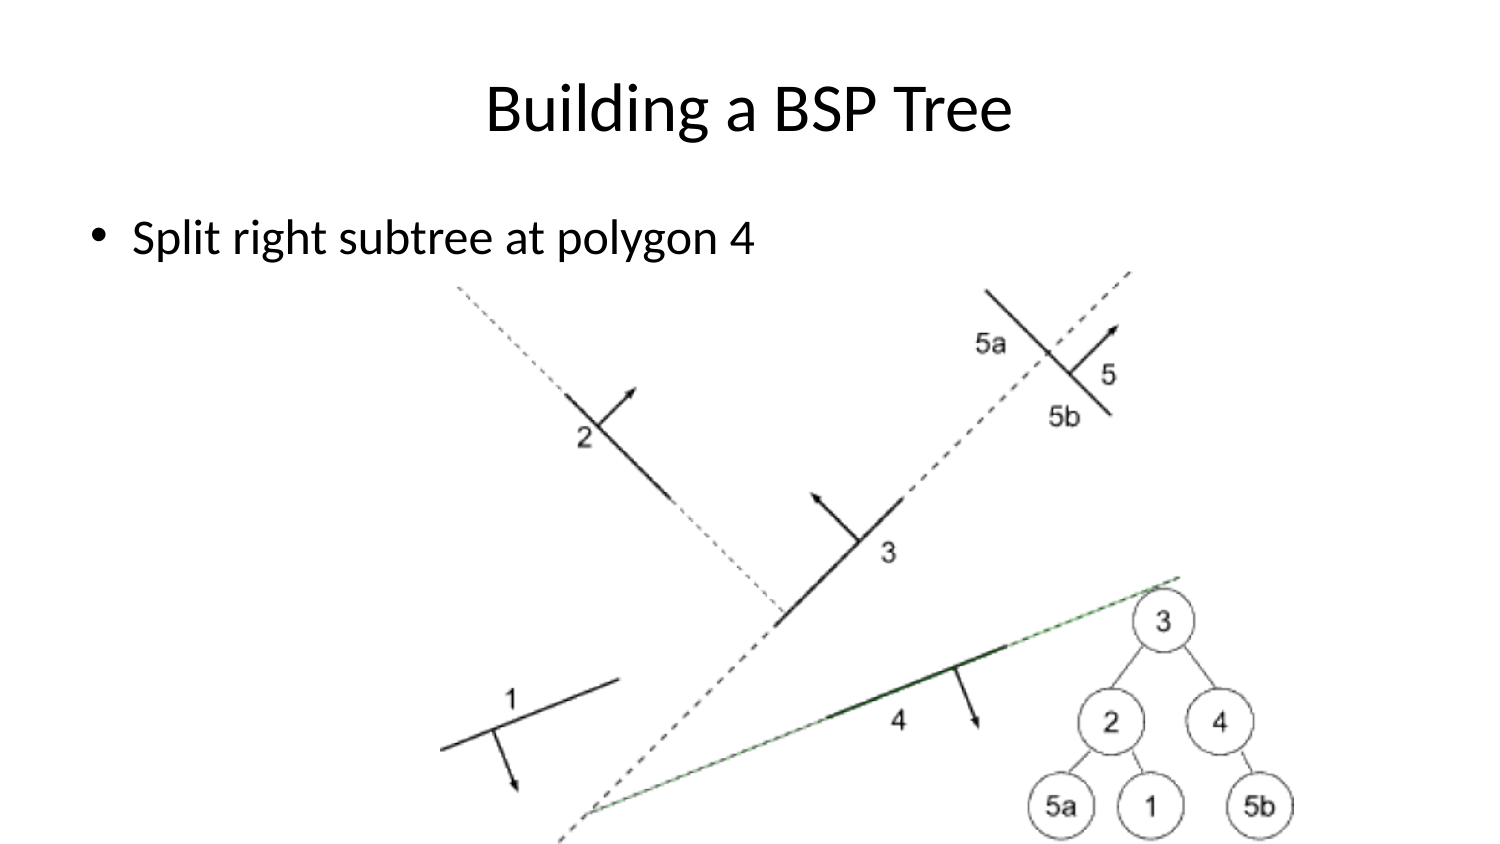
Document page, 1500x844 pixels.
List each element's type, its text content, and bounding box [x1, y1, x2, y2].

list Split right subtree at polygon 4 [75, 196, 1425, 754]
title Building a BSP Tree [75, 33, 1425, 175]
picture [440, 270, 1294, 844]
